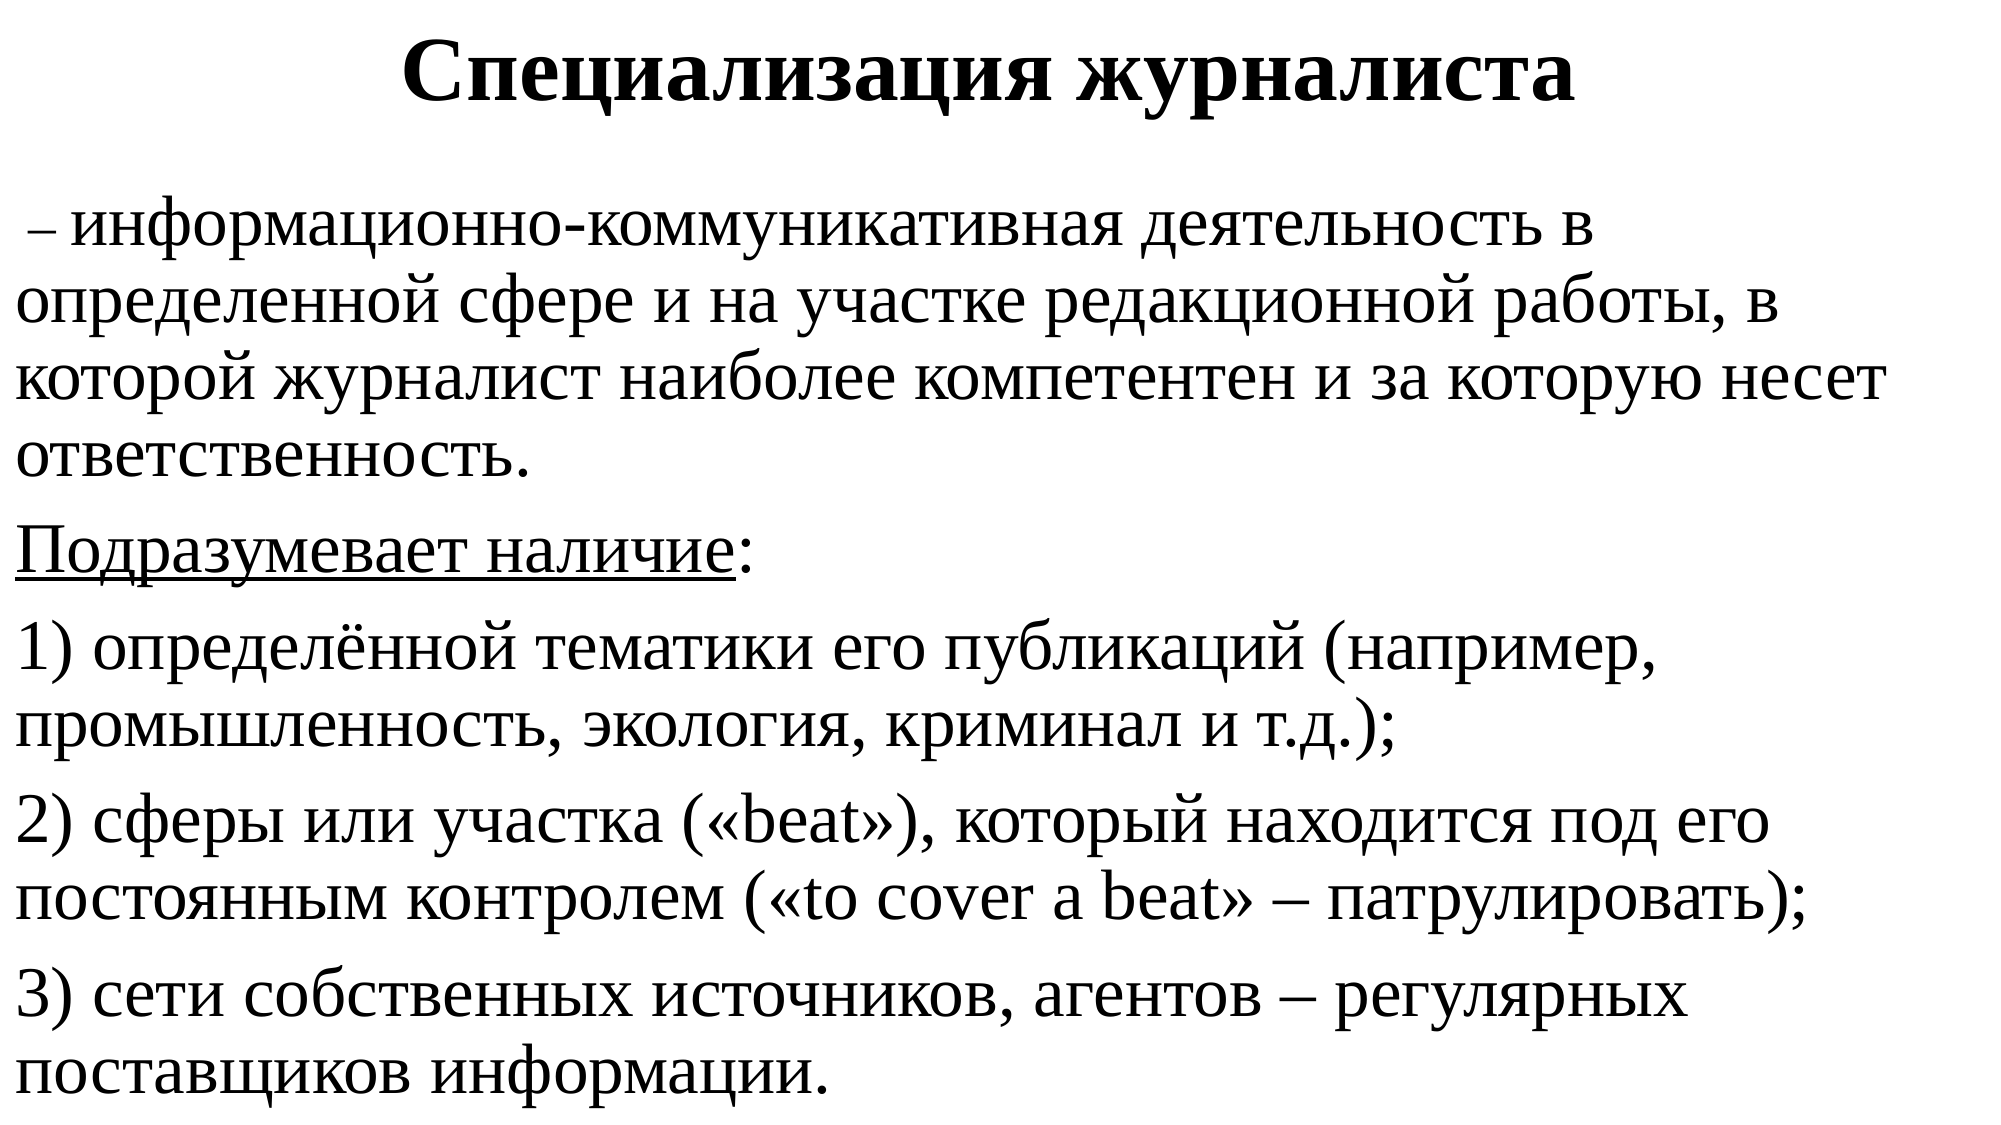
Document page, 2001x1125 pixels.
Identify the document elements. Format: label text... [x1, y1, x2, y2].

title Специализация журналиста [0, 0, 1979, 143]
list – информационно-коммуникативная деятельность в определенной сфере и на участке редакционной работы, в которой журналист наиболее компетентен и за которую несет ответственность. Подразумевает наличие: 1) определённой тематики его публикаций (например, промышленность, экология, криминал и т.д.); 2) сферы или участка («beat»), который находится под его постоянным контролем («to cover a beat» – патрулировать); 3) сети собственных источников, агентов – регулярных поставщиков информации. [0, 176, 2000, 1125]
